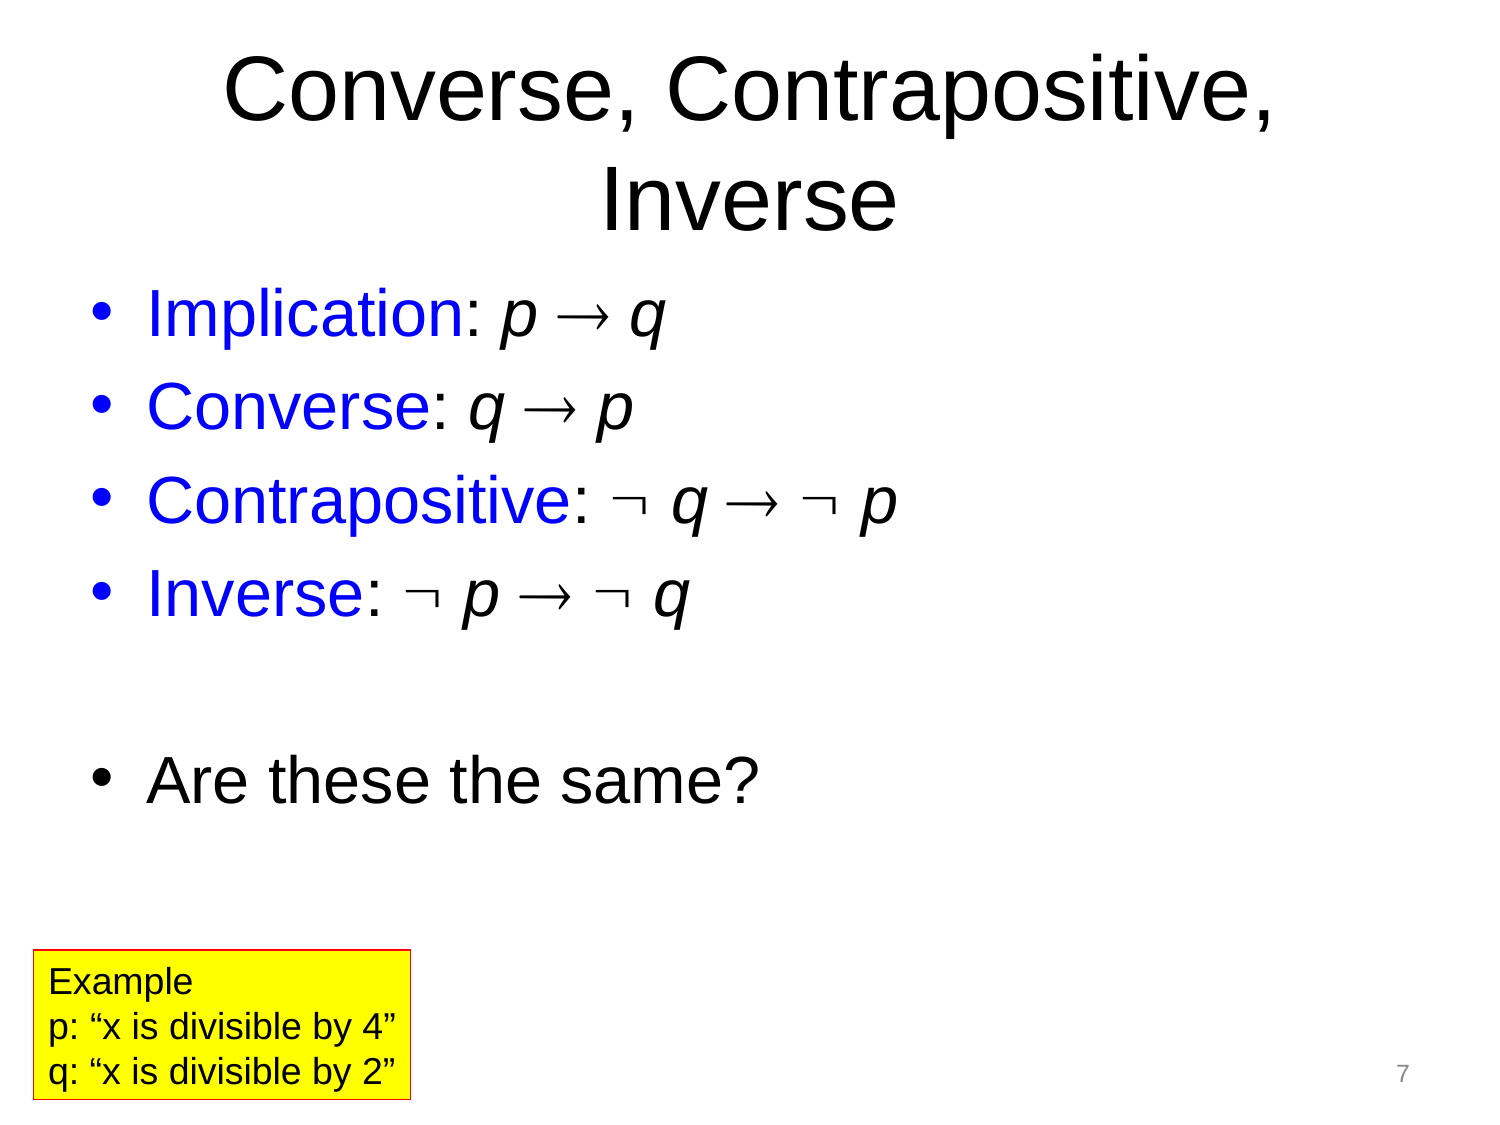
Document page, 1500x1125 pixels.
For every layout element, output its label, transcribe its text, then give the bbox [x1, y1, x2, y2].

text_box Example p: “x is divisible by 4” q: “x is divisible by 2” [33, 949, 411, 1100]
title Converse, Contrapositive, Inverse [75, 45, 1425, 233]
slide_number 7 [1074, 1042, 1425, 1103]
list Implication: p  q Converse: q  p Contrapositive:  q   p Inverse:  p   q Are these the same? [75, 262, 1425, 1005]
